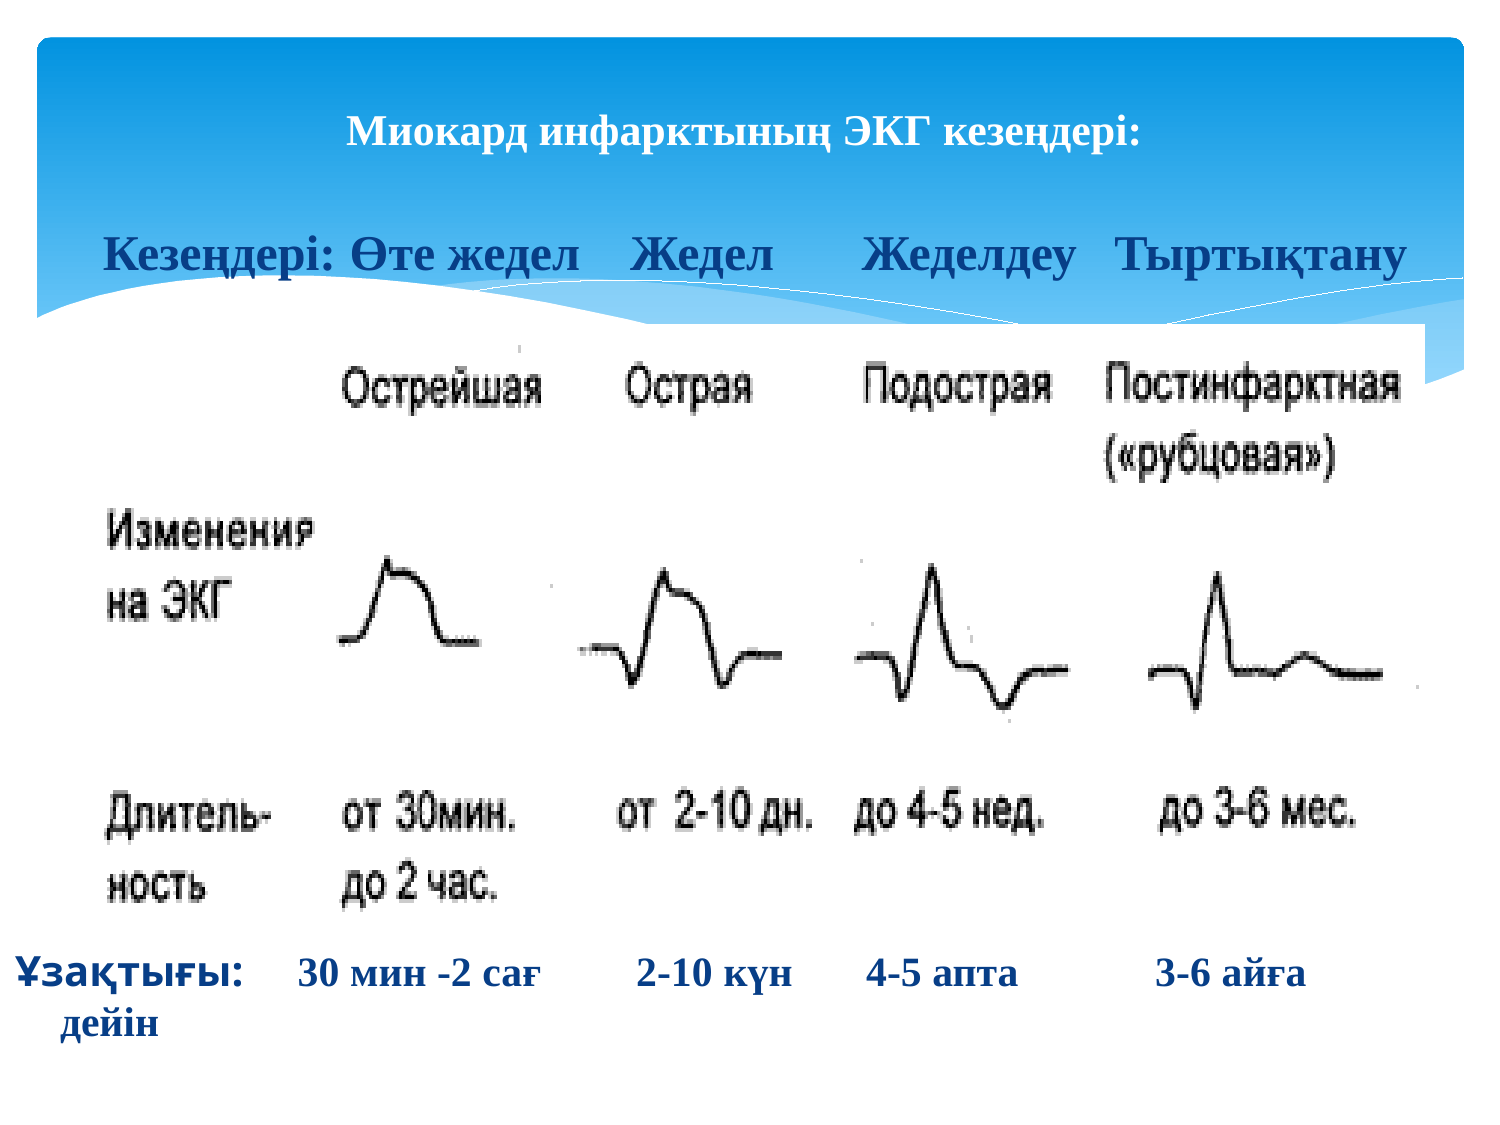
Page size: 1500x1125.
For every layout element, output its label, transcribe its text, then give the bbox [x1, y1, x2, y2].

list Ұзақтығы: 30 мин -2 сағ 2-10 күн 4-5 апта 3-6 айға дейін [0, 937, 1425, 1100]
list Кезеңдері: Өте жедел Жедел Жеделдеу Тыртықтану [75, 212, 1450, 350]
picture [87, 324, 1426, 926]
title Миокард инфарктының ЭКГ кезеңдері: [75, 45, 1425, 163]
